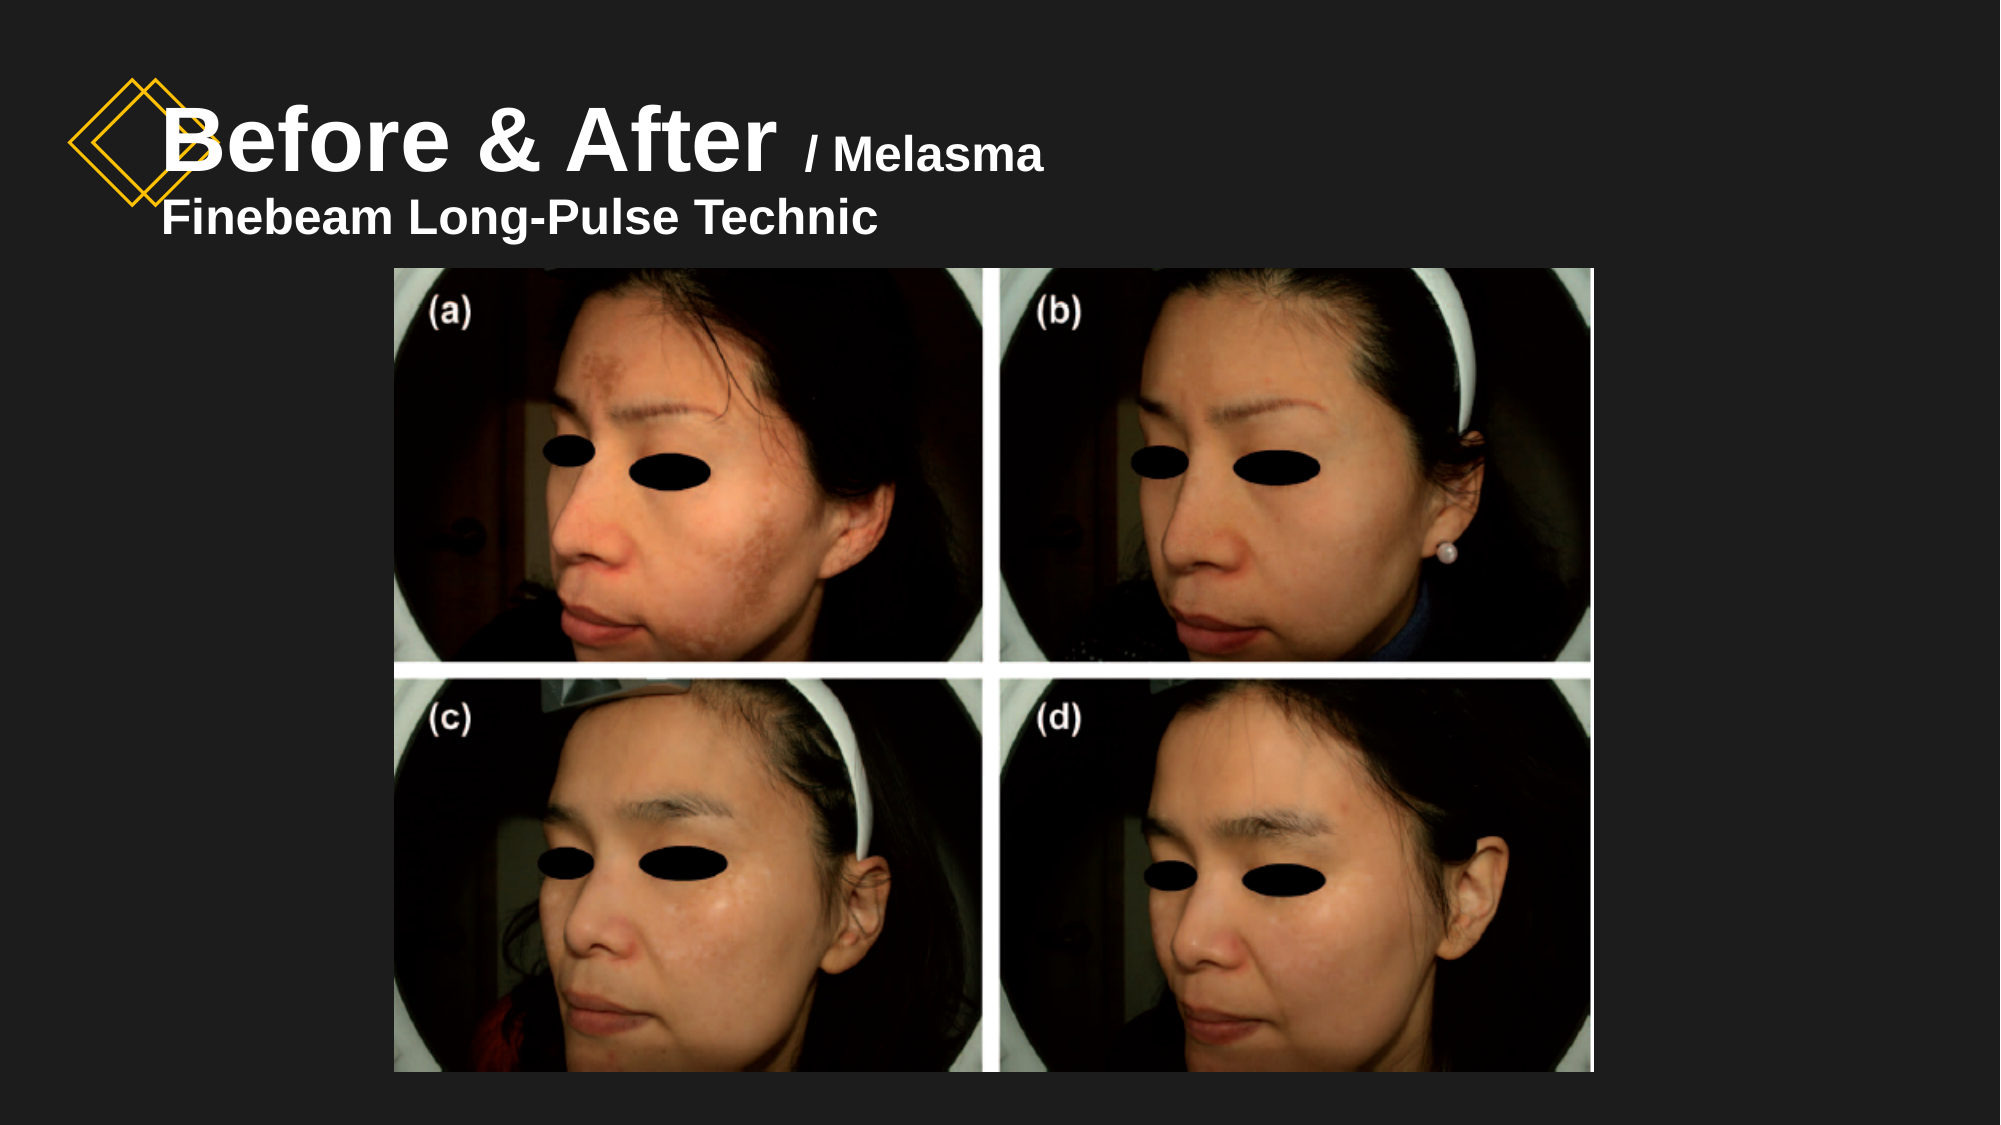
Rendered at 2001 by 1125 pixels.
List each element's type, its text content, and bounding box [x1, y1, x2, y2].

text_box Before & After / Melasma Finebeam Long-Pulse Technic [145, 59, 1507, 278]
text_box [87, 98, 200, 187]
picture [394, 268, 1594, 1072]
